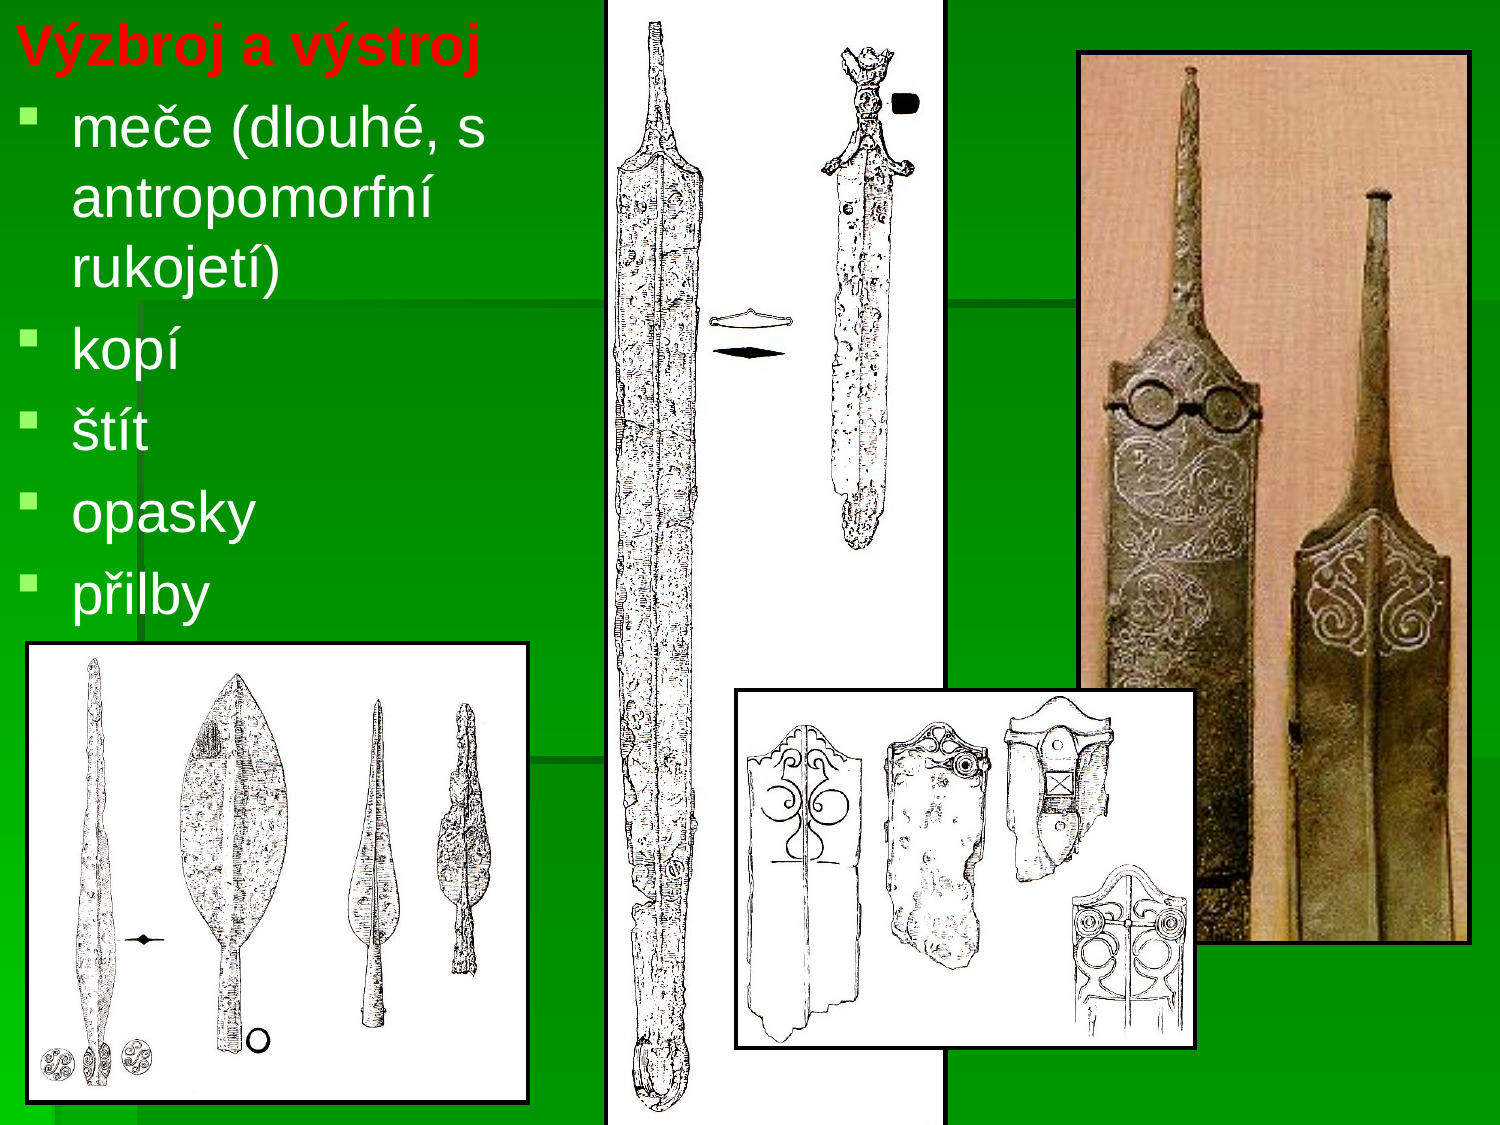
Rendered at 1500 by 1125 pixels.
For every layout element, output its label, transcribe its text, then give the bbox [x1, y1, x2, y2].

list Výzbroj a výstroj meče (dlouhé, s antropomorfní rukojetí) kopí štít opasky přilby [0, 0, 604, 688]
picture [29, 644, 526, 1101]
picture [738, 692, 1193, 1046]
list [1080, 54, 1468, 941]
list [608, 0, 944, 1125]
